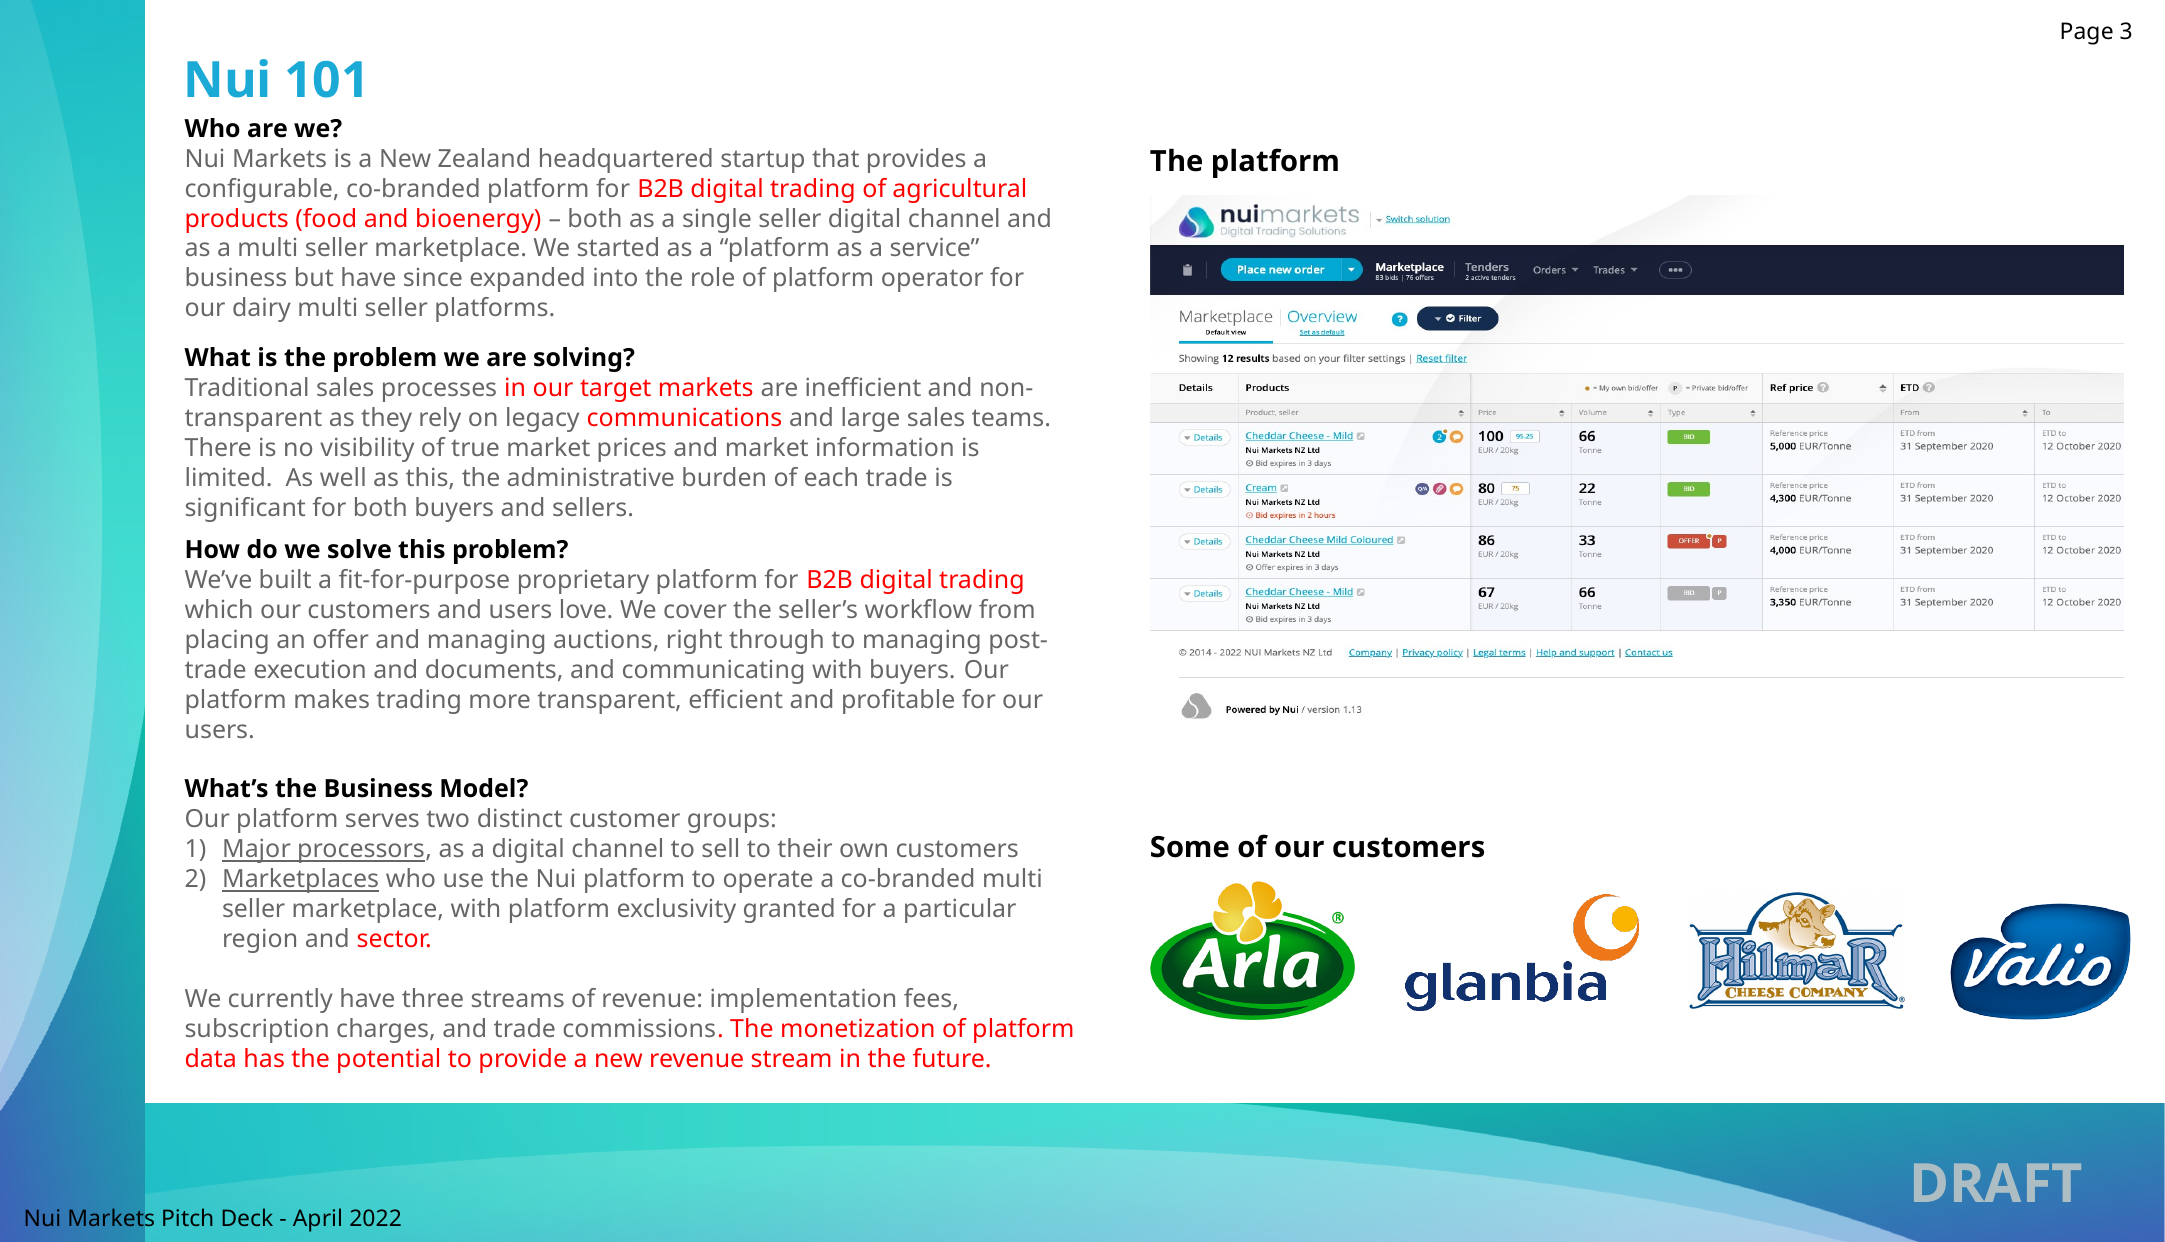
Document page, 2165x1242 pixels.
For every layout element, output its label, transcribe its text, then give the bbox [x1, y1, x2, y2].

text_box DRAFT [1907, 1145, 2143, 1213]
text_box Who are we? Nui Markets is a New Zealand headquartered startup that provides a configurable, co-branded platform for B2B digital trading of agricultural products (food and bioenergy) – both as a single seller digital channel and as a multi seller marketplace. We started as a “platform as a service” business but have since expanded into the role of platform operator for our dairy multi seller platforms. [167, 104, 1006, 360]
picture [1689, 892, 1905, 1009]
picture [0, 0, 2164, 1242]
text_box Nui Markets Pitch Deck - April 2022 [150, 1195, 795, 1238]
text_box The platform [1164, 134, 2165, 185]
text_box Page 3 [2044, 9, 2165, 52]
text_box Nui 101 [181, 45, 504, 104]
picture [1404, 894, 1639, 1011]
picture [1950, 903, 2131, 1020]
text_box How do we solve this problem? We’ve built a fit-for-purpose proprietary platform for B2B digital trading which our customers and users love. We cover the seller’s workflow from placing an offer and managing auctions, right through to managing post-trade execution and documents, and communicating with buyers. Our platform makes trading more transparent, efficient and profitable for our users. What’s the Business Model? Our platform serves two distinct customer groups: Major processors, as a digital channel to sell to their own customers Marketplaces who use the Nui platform to operate a co-branded multi seller marketplace, with platform exclusivity granted for a particular region and sector. We currently have three streams of revenue: implementation fees, subscription charges, and trade commissions. The monetization of platform data has the potential to provide a new revenue stream in the future. [167, 526, 1006, 1170]
text_box What is the problem we are solving? Traditional sales processes in our target markets are inefficient and non-transparent as they rely on legacy communications and large sales teams. There is no visibility of true market prices and market information is limited. As well as this, the administrative burden of each trade is significant for both buyers and sellers. [167, 360, 1006, 526]
text_box Some of our customers [1164, 820, 2165, 871]
